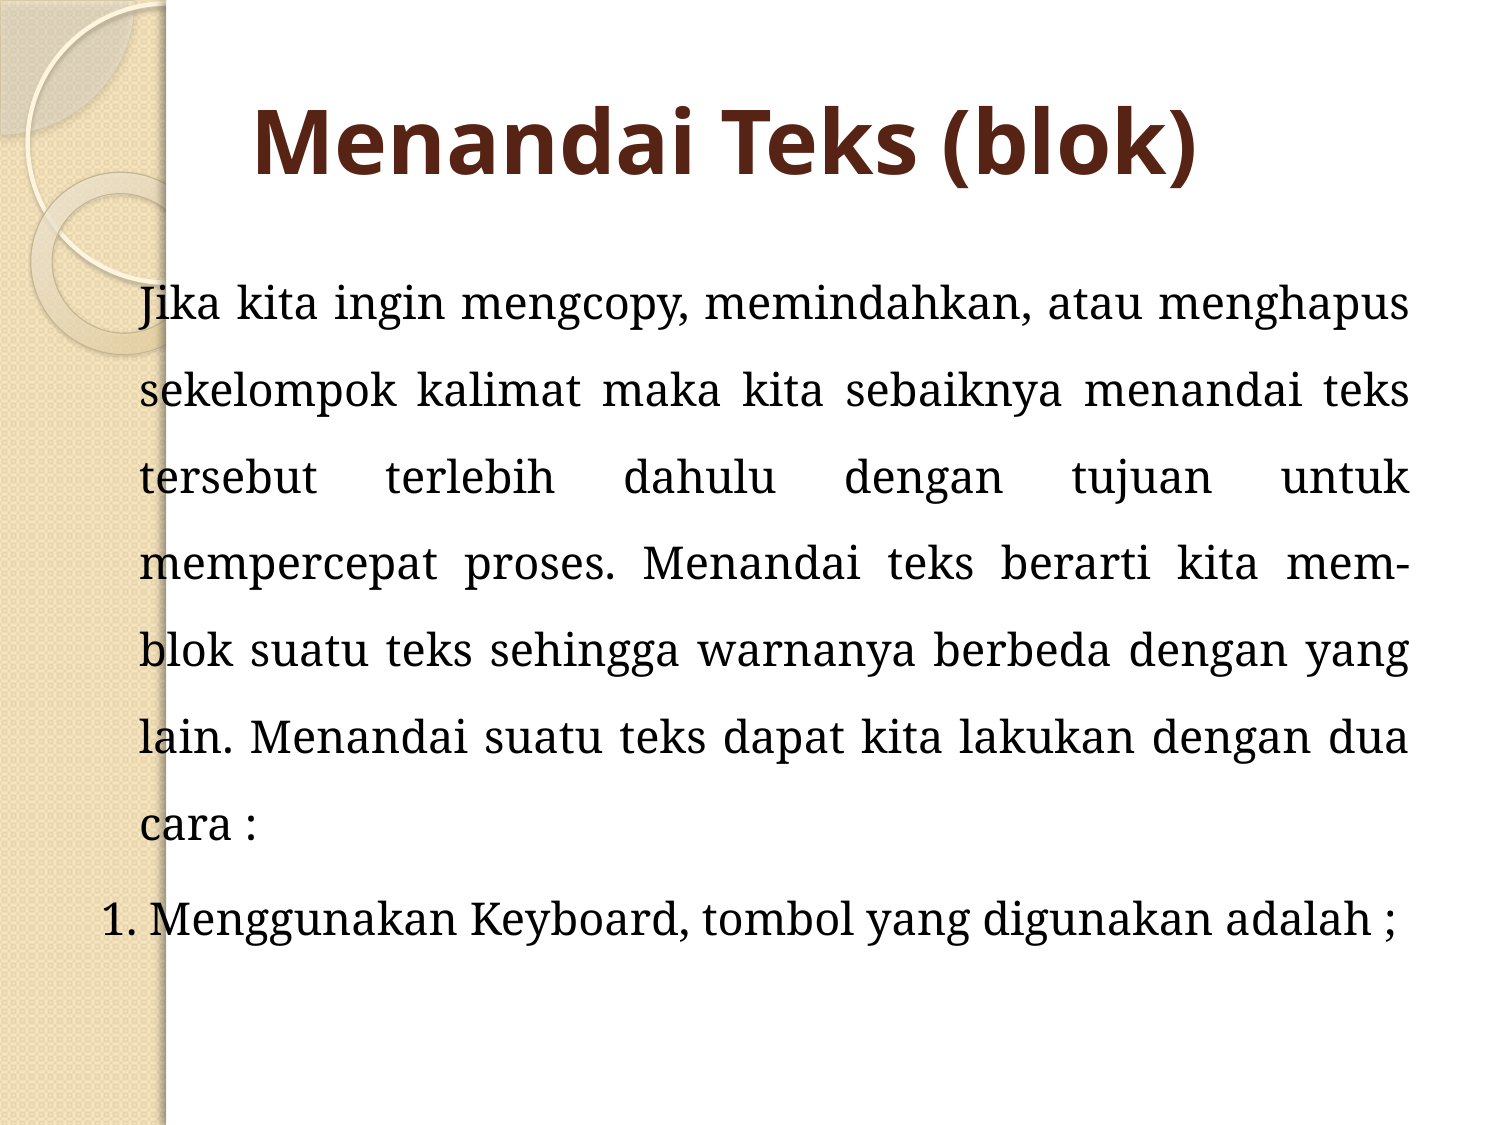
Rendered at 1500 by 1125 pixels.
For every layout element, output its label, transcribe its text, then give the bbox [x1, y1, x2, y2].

title Menandai Teks (blok) [235, 45, 1466, 233]
list Jika kita ingin mengcopy, memindahkan, atau menghapus sekelompok kalimat maka kita sebaiknya menandai teks tersebut terlebih dahulu dengan tujuan untuk mempercepat proses. Menandai teks berarti kita mem-blok suatu teks sehingga warnanya berbeda dengan yang lain. Menandai suatu teks dapat kita lakukan dengan dua cara : 1. Menggunakan Keyboard, tombol yang digunakan adalah ; [75, 234, 1425, 985]
